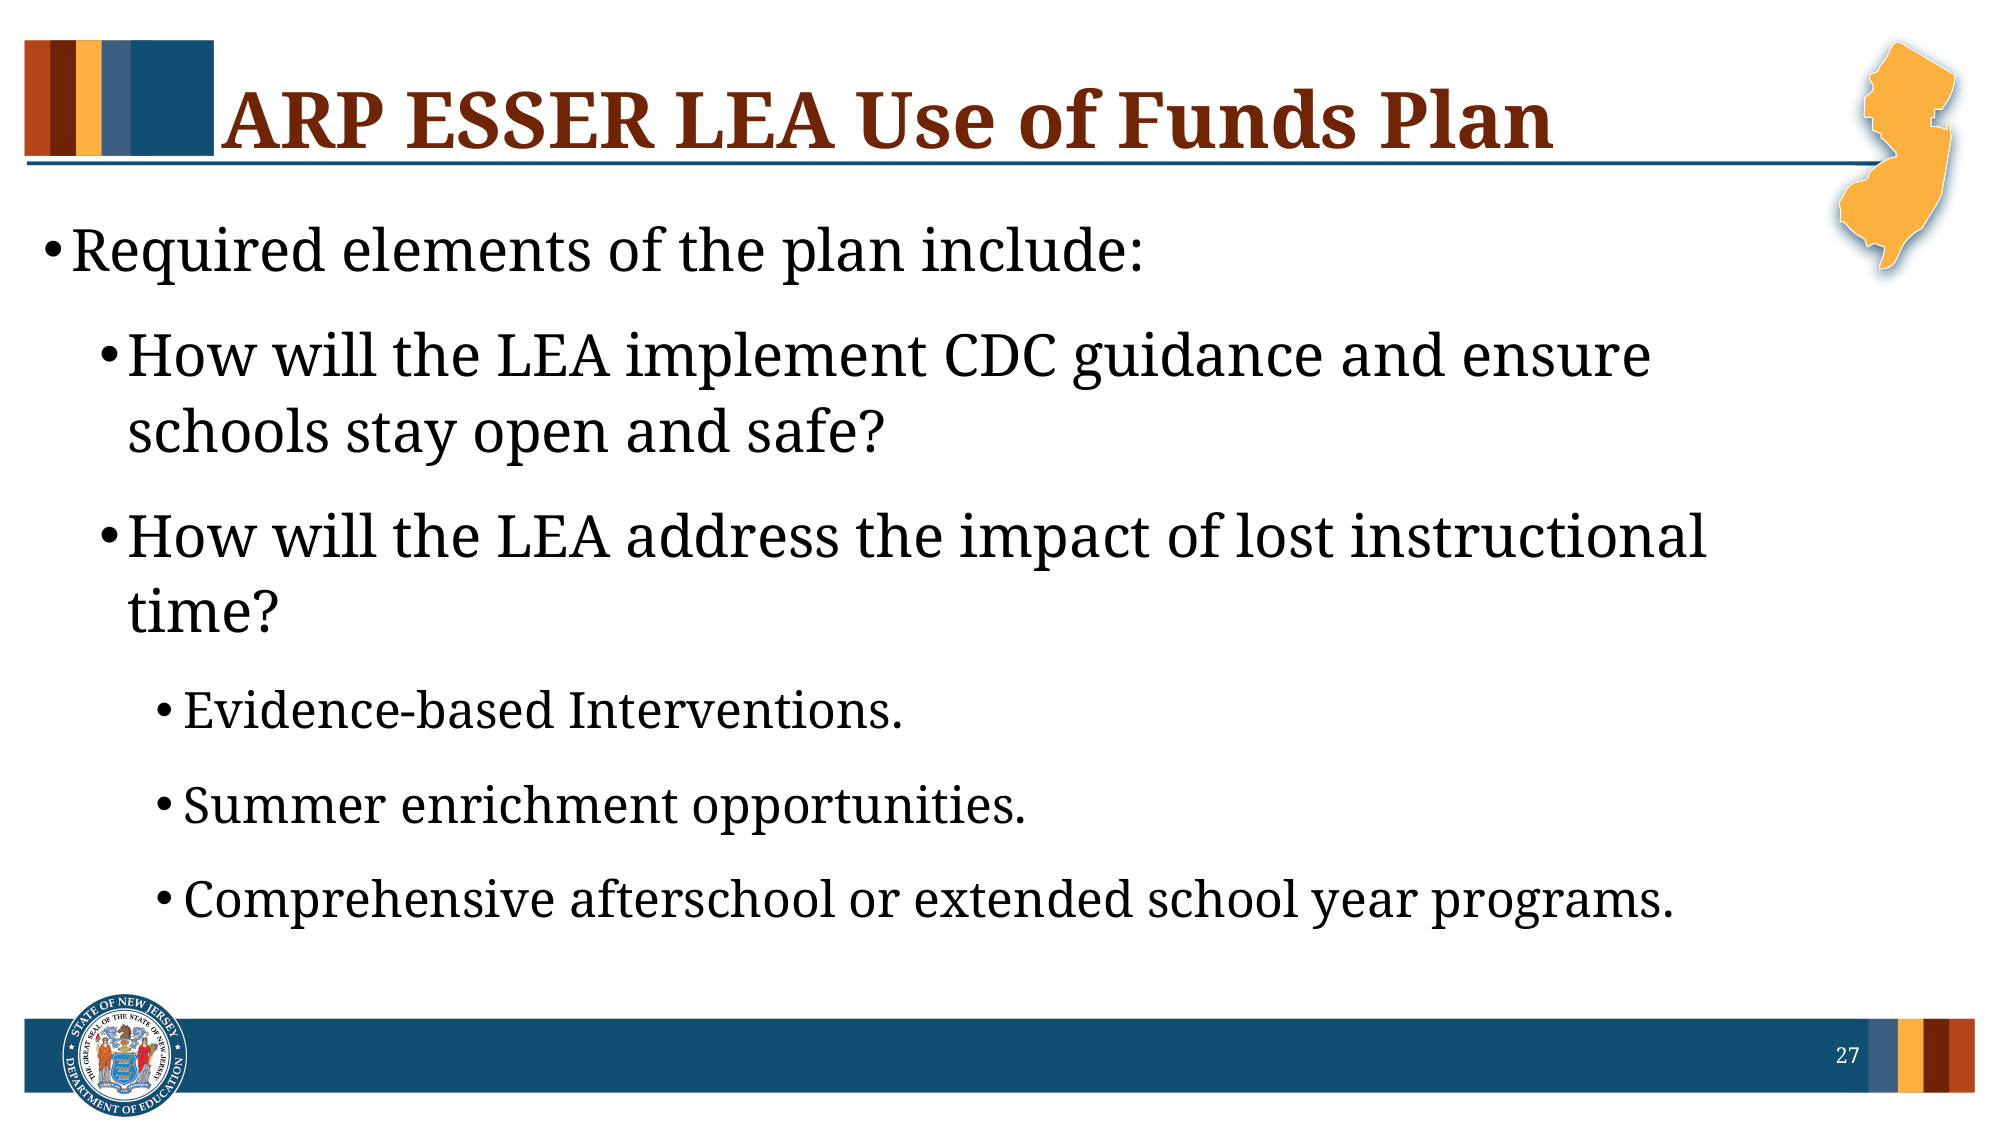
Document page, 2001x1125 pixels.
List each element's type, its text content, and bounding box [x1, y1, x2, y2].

picture [24, 992, 1975, 1119]
picture [24, 26, 1976, 295]
list Required elements of the plan include: How will the LEA implement CDC guidance and ensure schools stay open and safe? How will the LEA address the impact of lost instructional time? Evidence-based Interventions. Summer enrichment opportunities. Comprehensive afterschool or extended school year programs. [28, 200, 1972, 989]
title ARP ESSER LEA Use of Funds Plan [206, 62, 1863, 185]
slide_number 27 [1425, 1026, 1876, 1087]
